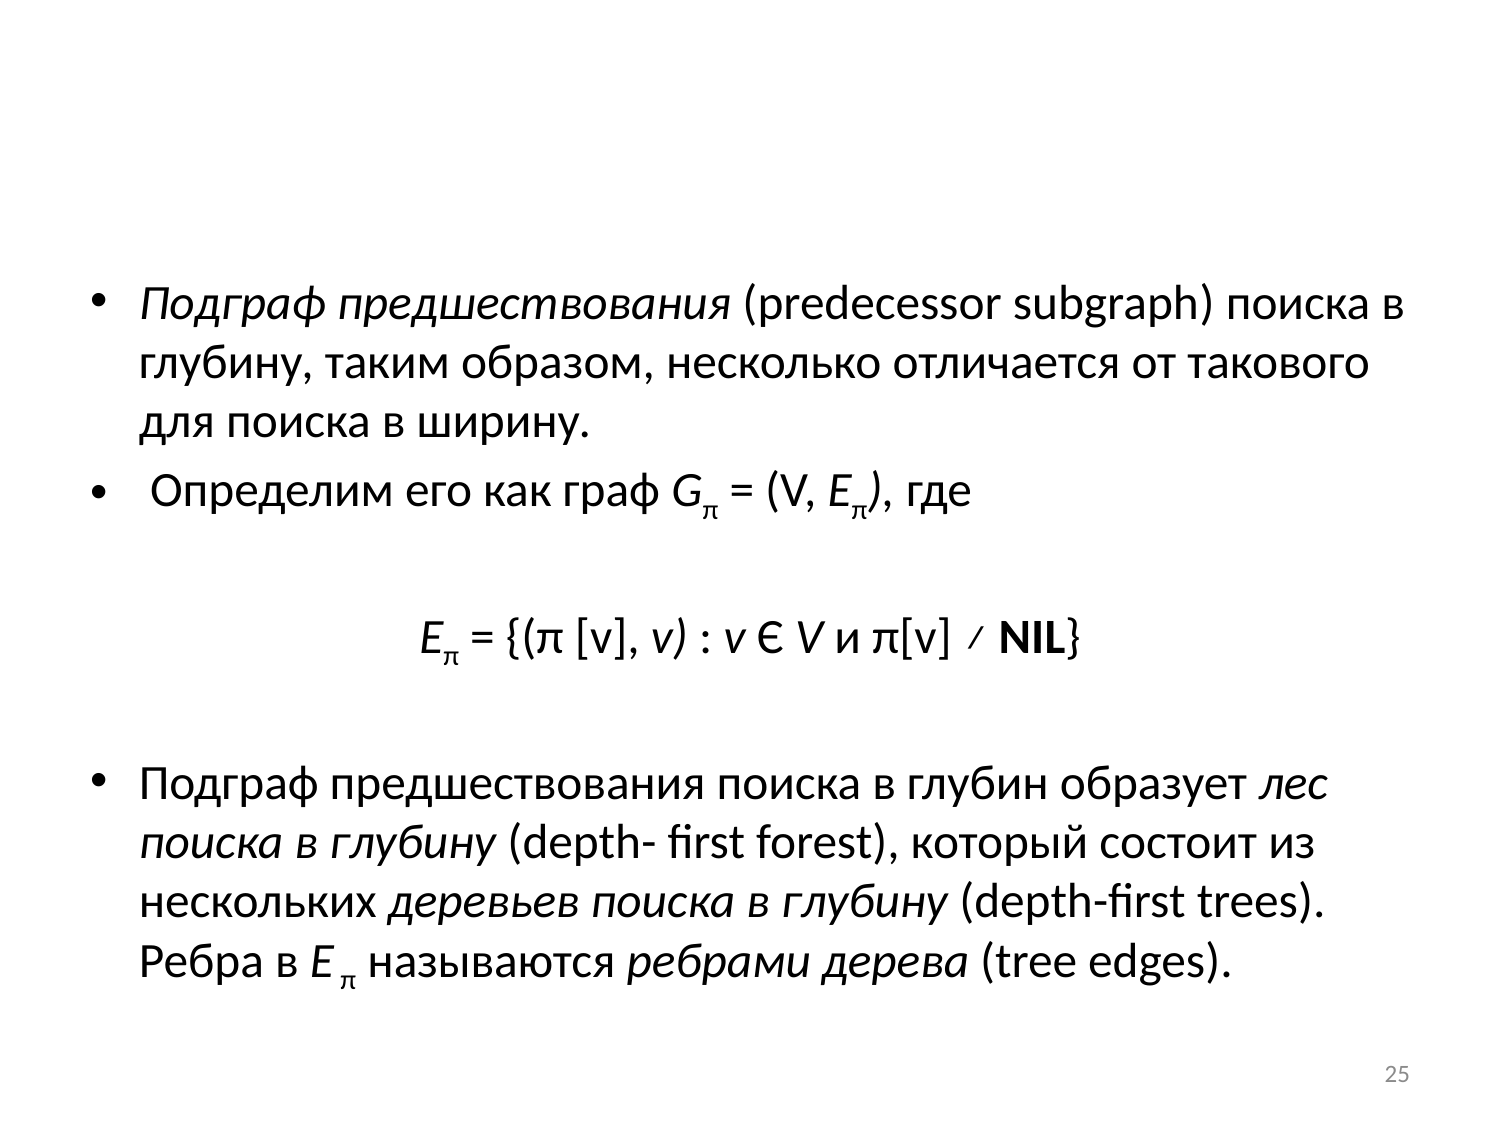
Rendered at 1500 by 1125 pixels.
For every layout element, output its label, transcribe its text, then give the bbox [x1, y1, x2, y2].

list Подграф предшествования (predecessor subgraph) поиска в глубину, таким образом, несколько отличается от такового для поиска в ширину. Определим его как граф Gπ = (V, Еπ), где Еπ = {(π [v], v) : v Є V и π[v] ≠ NIL} Подграф предшествования поиска в глубин образует лес поиска в глубину (depth- first forest), который состоит из нескольких деревьев поиска в глубину (depth-first trees). Ребра в Е π называются ребрами дерева (tree edges). [75, 262, 1425, 1005]
slide_number 25 [1074, 1042, 1425, 1103]
